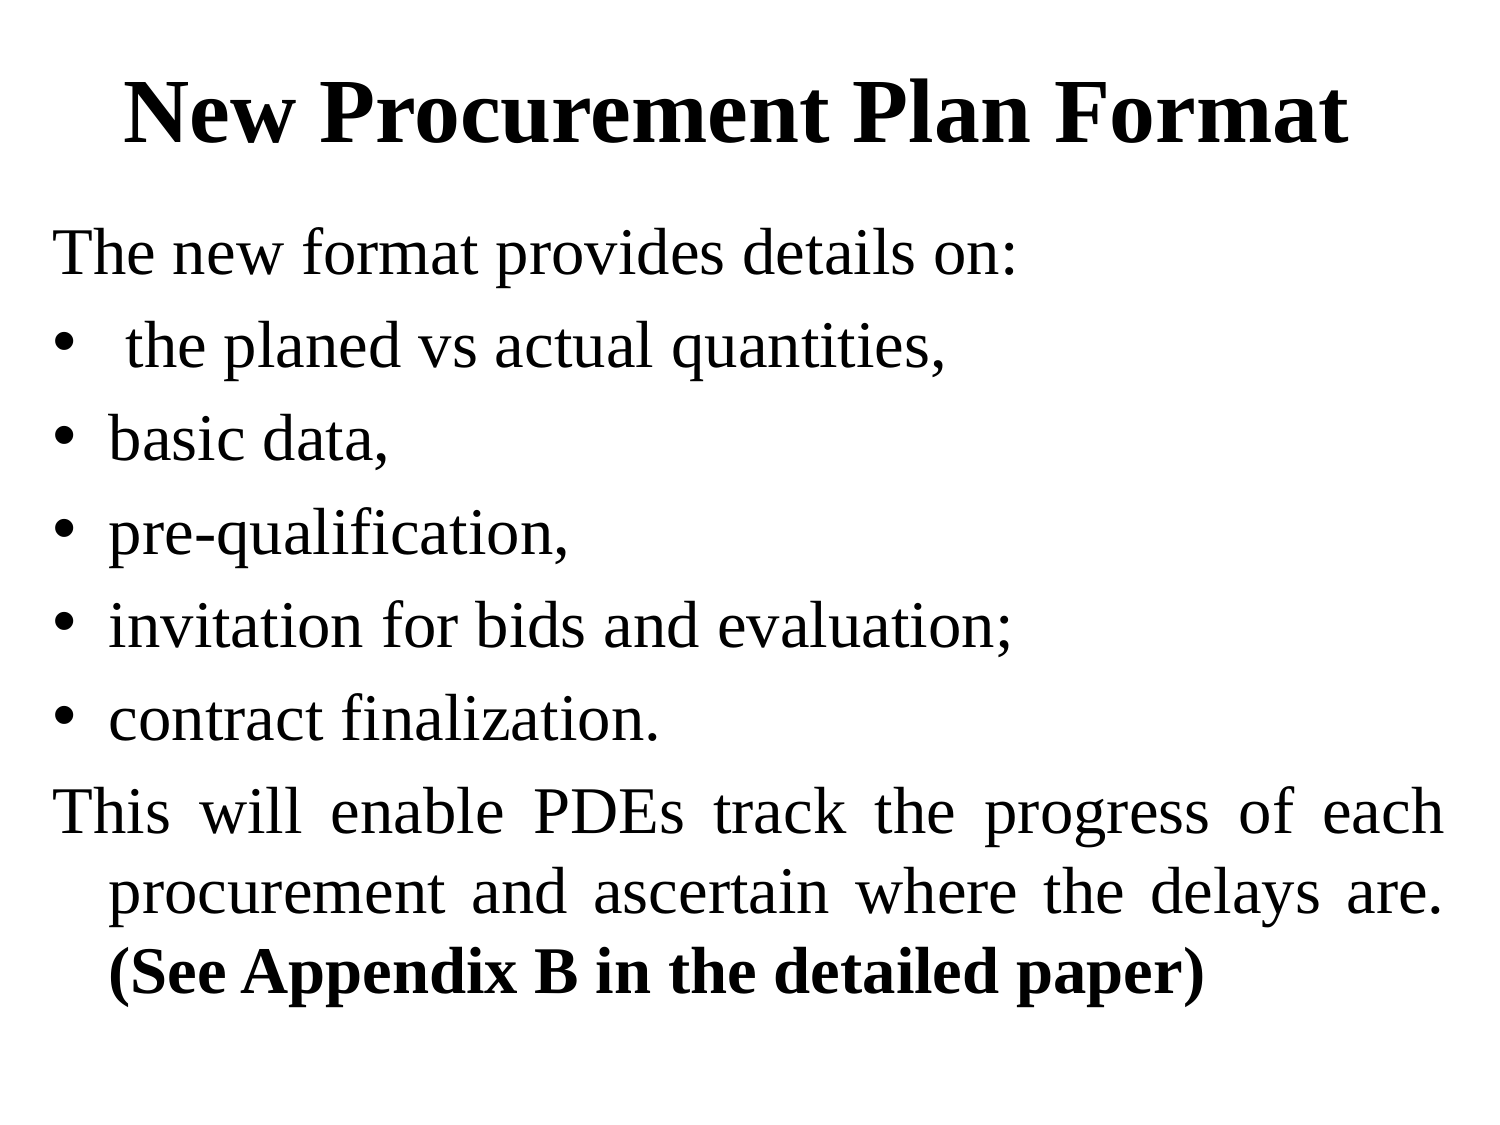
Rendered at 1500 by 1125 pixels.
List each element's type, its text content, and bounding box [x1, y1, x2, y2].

title New Procurement Plan Format [62, 37, 1413, 175]
list The new format provides details on: the planed vs actual quantities, basic data, pre-qualification, invitation for bids and evaluation; contract finalization. This will enable PDEs track the progress of each procurement and ascertain where the delays are. (See Appendix B in the detailed paper) [37, 200, 1463, 1088]
